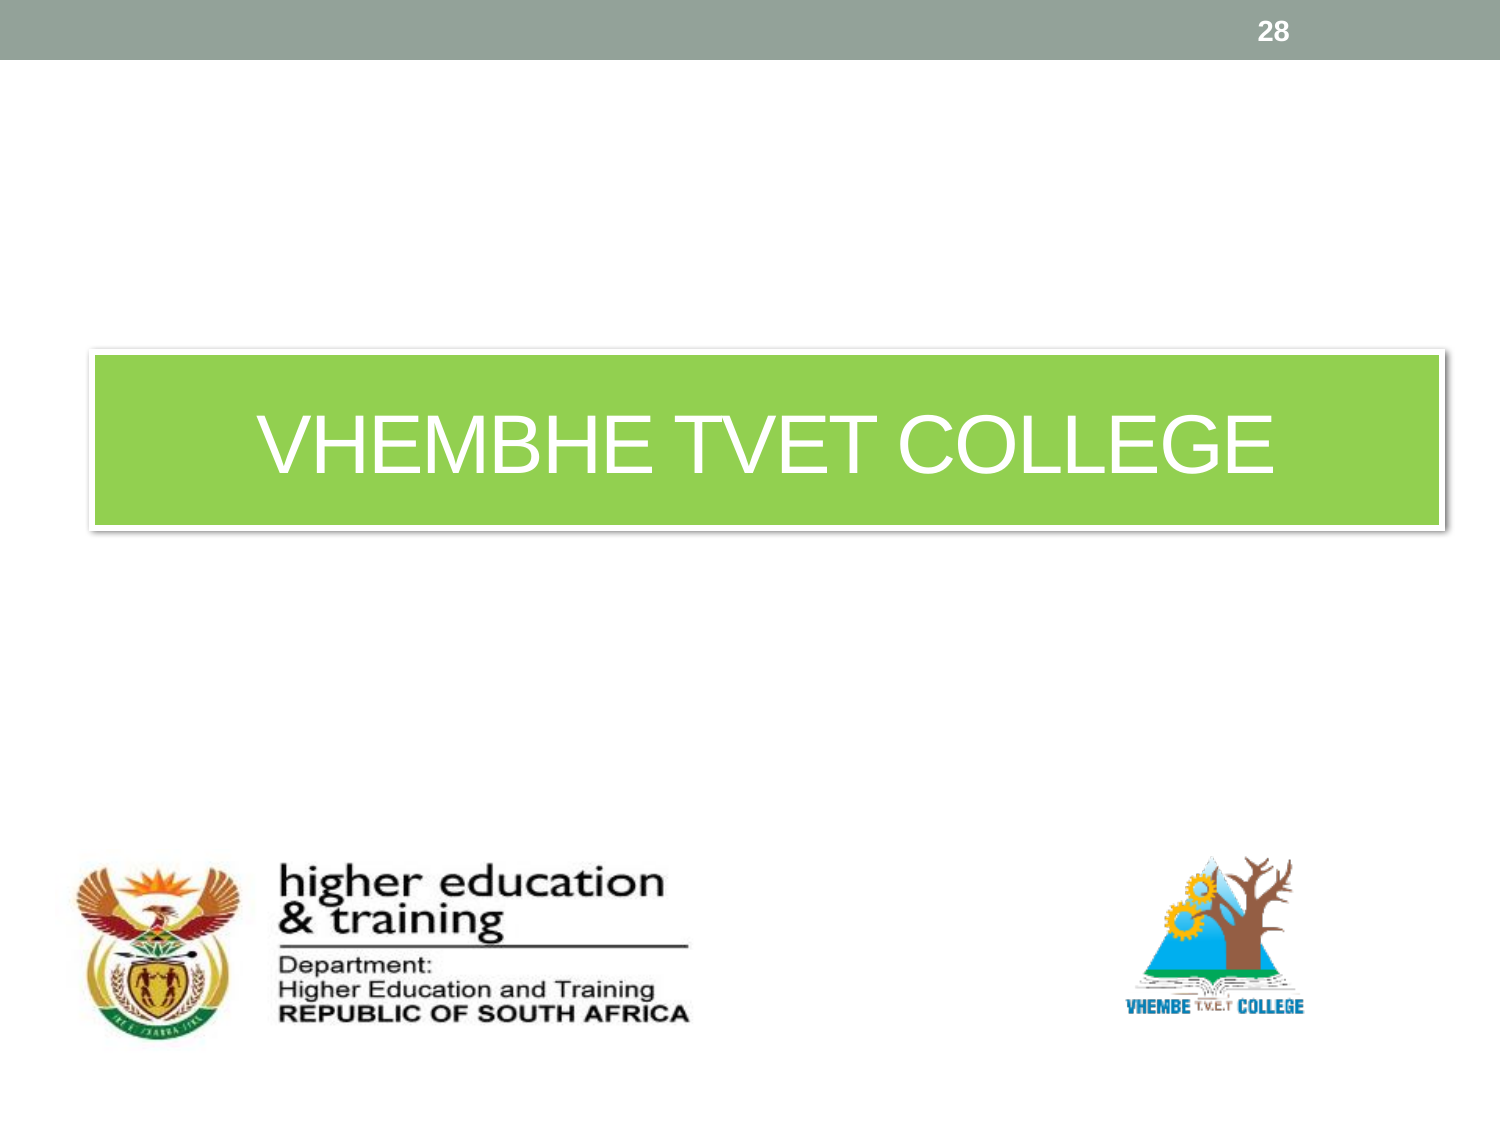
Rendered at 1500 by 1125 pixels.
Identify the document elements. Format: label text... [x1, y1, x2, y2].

title VHEMBHE TVET COLLEGE [89, 349, 1445, 531]
slide_number 28 [1249, 5, 1301, 55]
picture [1104, 849, 1341, 1017]
picture [55, 849, 709, 1054]
